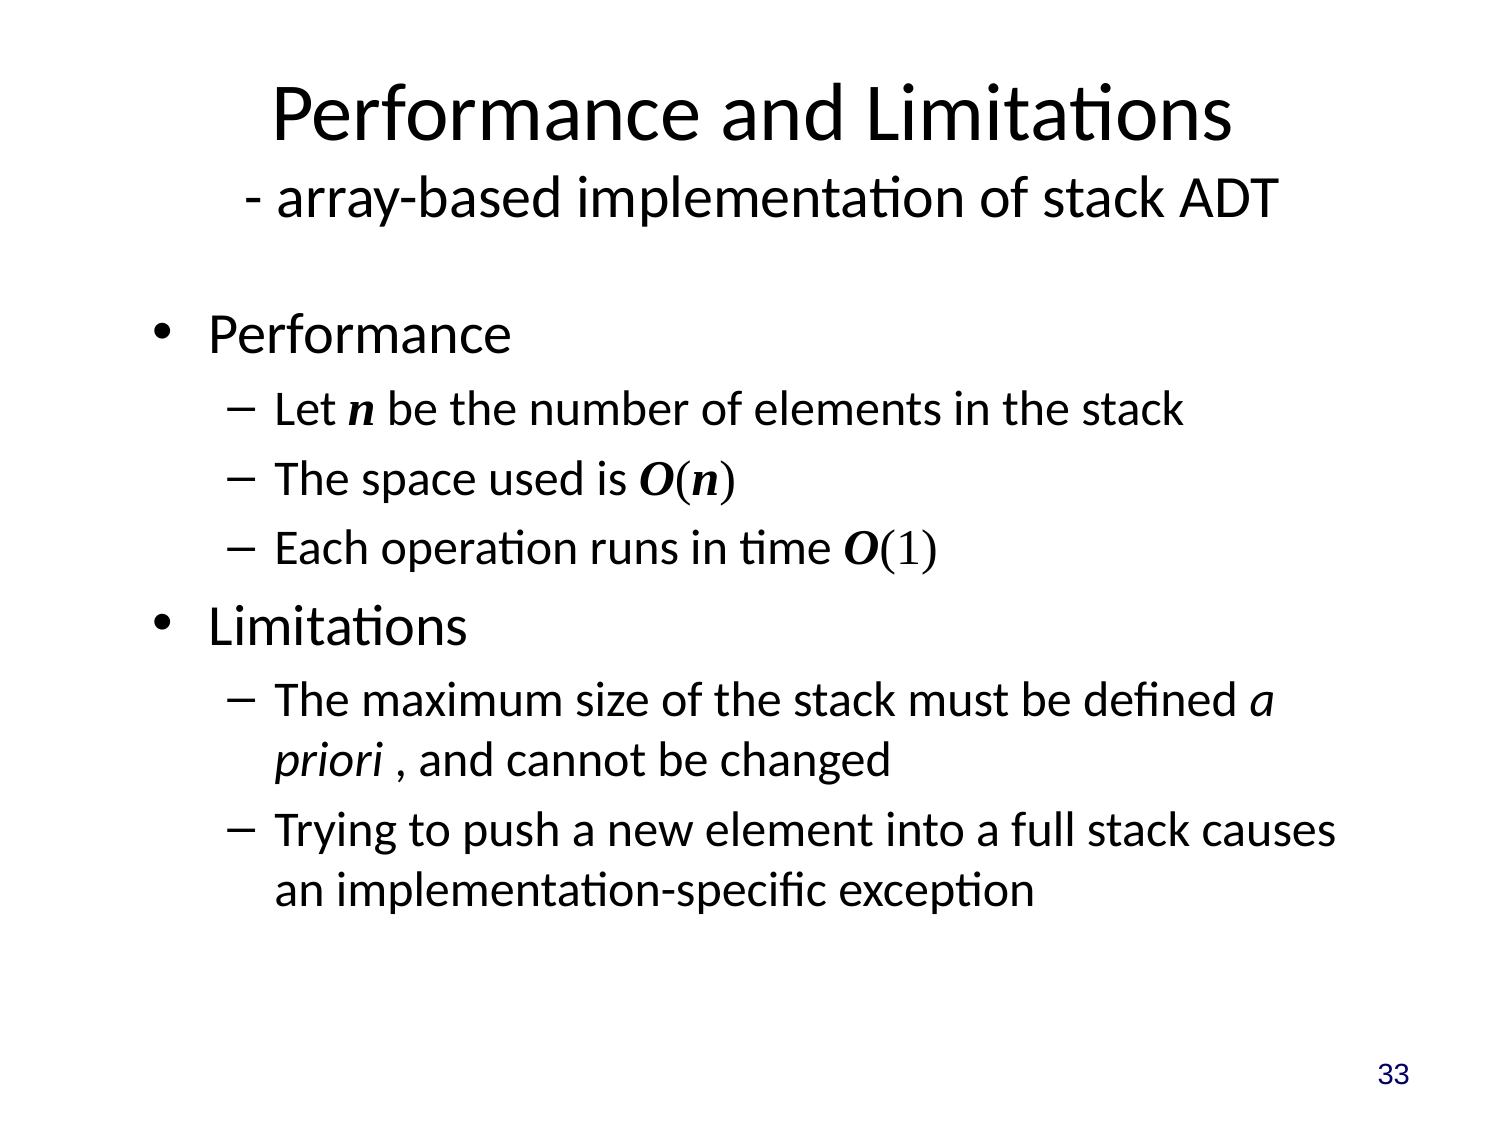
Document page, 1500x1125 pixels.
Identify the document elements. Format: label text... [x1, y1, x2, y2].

list Performance Let n be the number of elements in the stack The space used is O(n) Each operation runs in time O(1) Limitations The maximum size of the stack must be defined a priori , and cannot be changed Trying to push a new element into a full stack causes an implementation-specific exception [137, 287, 1400, 988]
slide_number 33 [1074, 1042, 1425, 1103]
title Performance and Limitations - array-based implementation of stack ADT [99, 50, 1425, 238]
